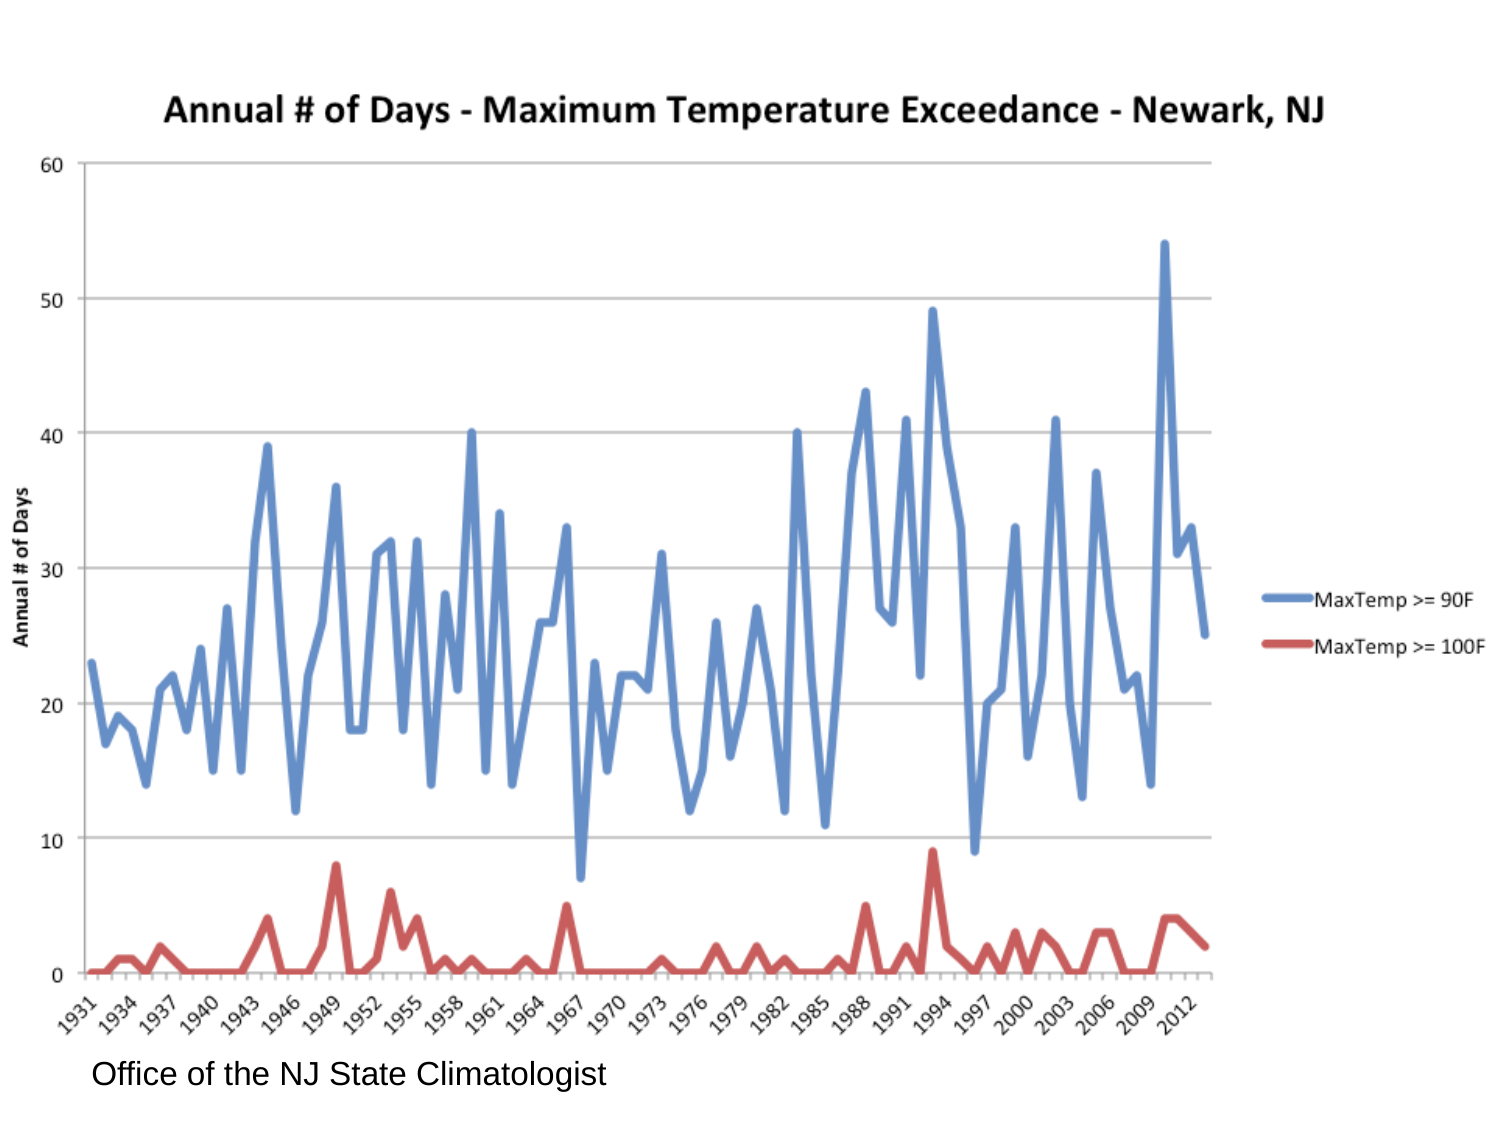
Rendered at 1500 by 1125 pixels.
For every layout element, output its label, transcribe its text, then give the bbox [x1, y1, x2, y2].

text_box Office of the NJ State Climatologist [76, 1052, 623, 1100]
picture [0, 78, 1500, 1046]
